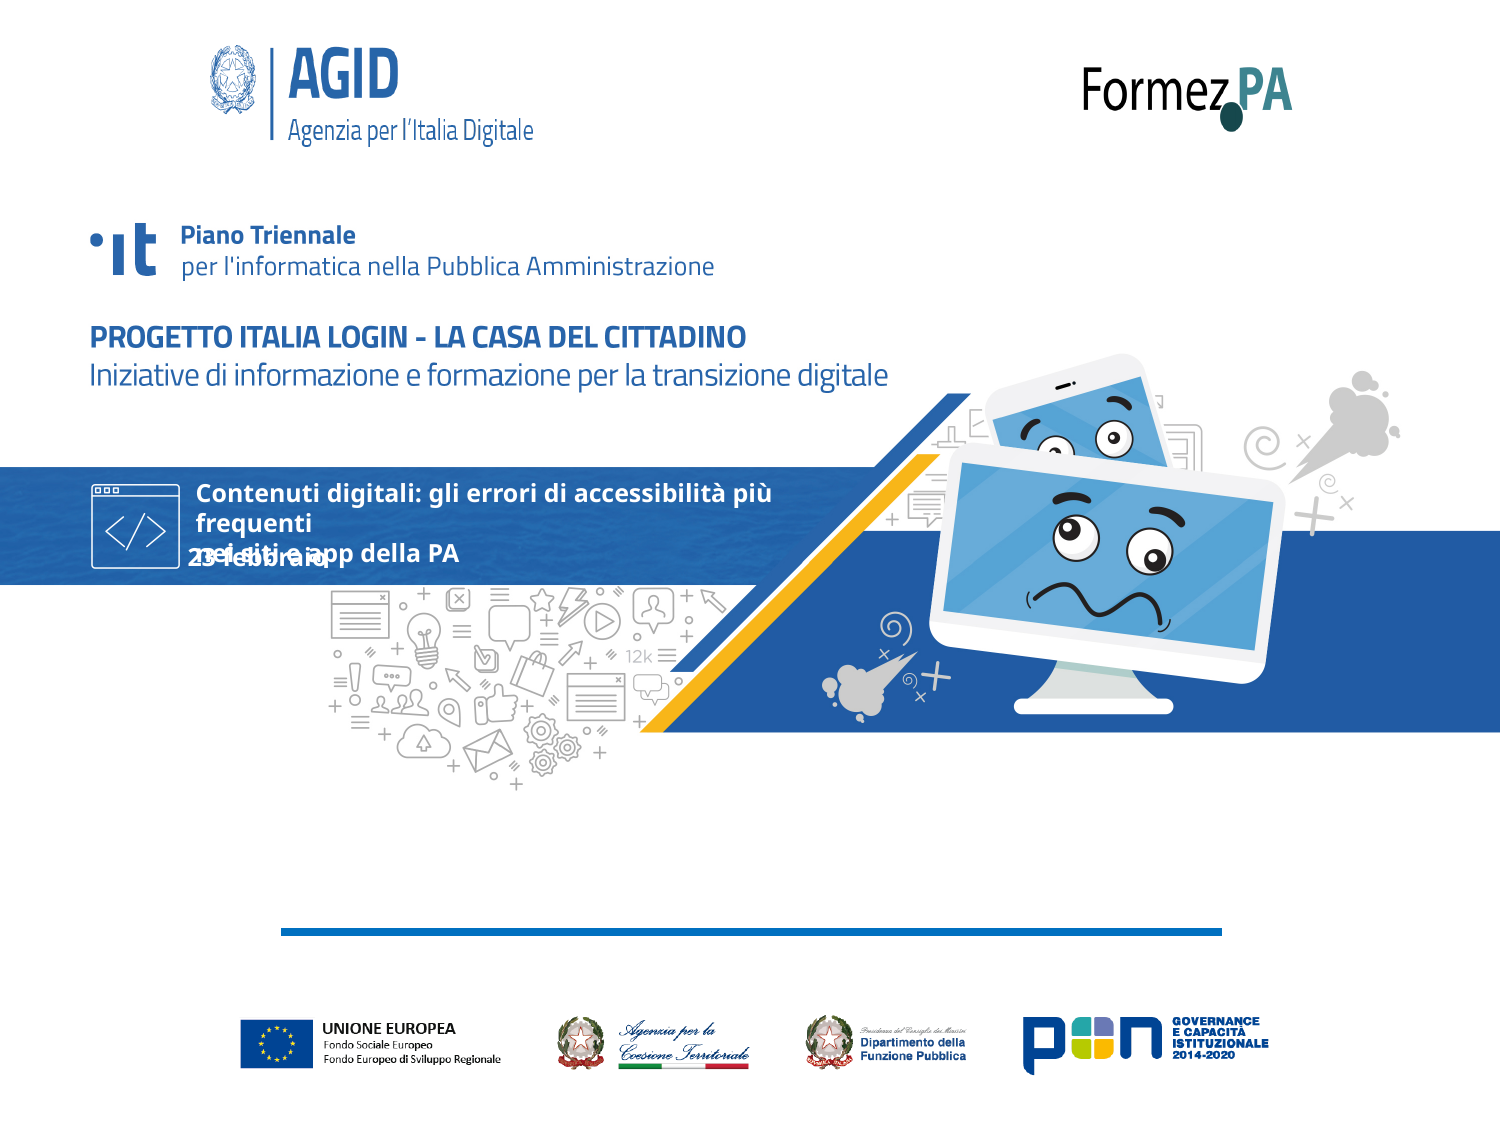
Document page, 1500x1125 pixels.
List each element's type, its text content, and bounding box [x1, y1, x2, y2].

picture [0, 0, 1500, 1125]
title Contenuti digitali: gli errori di accessibilità più frequenti nei siti e app della PA [180, 469, 809, 673]
text_box [282, 929, 1222, 936]
text_box 23 febbraio [172, 533, 343, 579]
